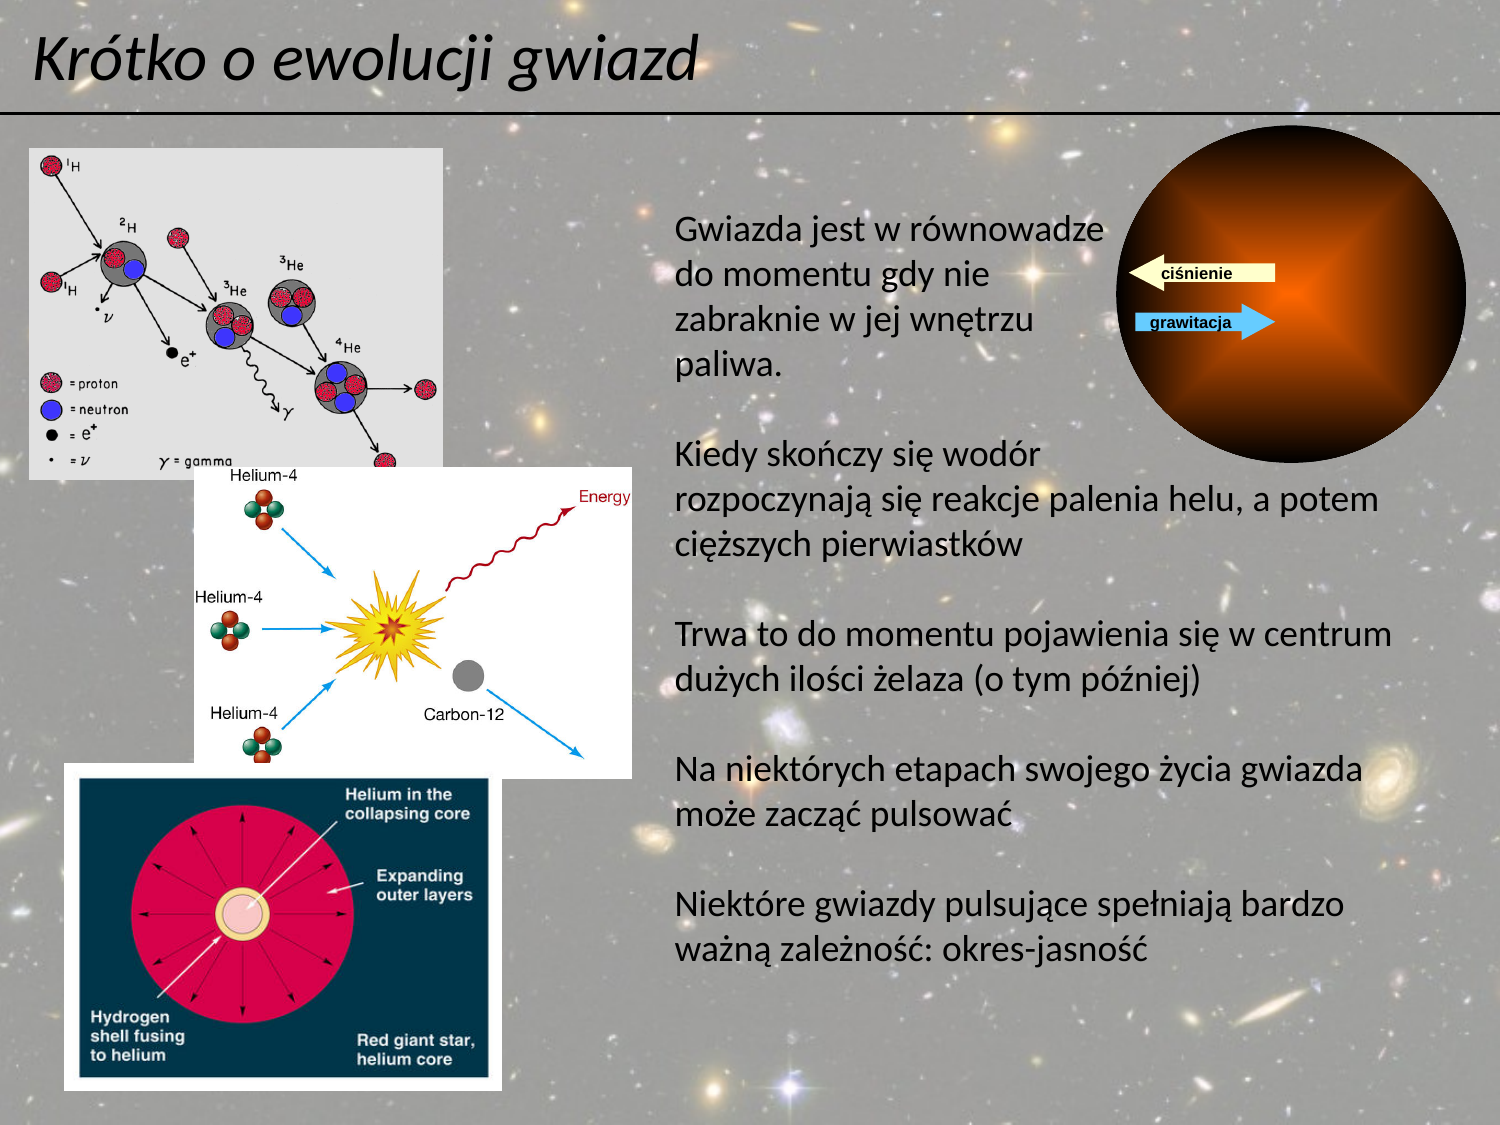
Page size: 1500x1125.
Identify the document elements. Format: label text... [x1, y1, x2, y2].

picture [0, 0, 1500, 112]
text_box Gwiazda jest w równowadze do momentu gdy nie zabraknie w jej wnętrzu paliwa. Kiedy skończy się wodór rozpoczynają się reakcje palenia helu, a potem cięższych pierwiastków Trwa to do momentu pojawienia się w centrum dużych ilości żelaza (o tym później) Na niektórych etapach swojego życia gwiazda może zacząć pulsować Niektóre gwiazdy pulsujące spełniają bardzo ważną zależność: okres-jasność [659, 196, 1409, 976]
text_box Krótko o ewolucji gwiazd [17, 5, 1471, 101]
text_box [1115, 125, 1467, 464]
picture [0, 115, 1500, 1125]
